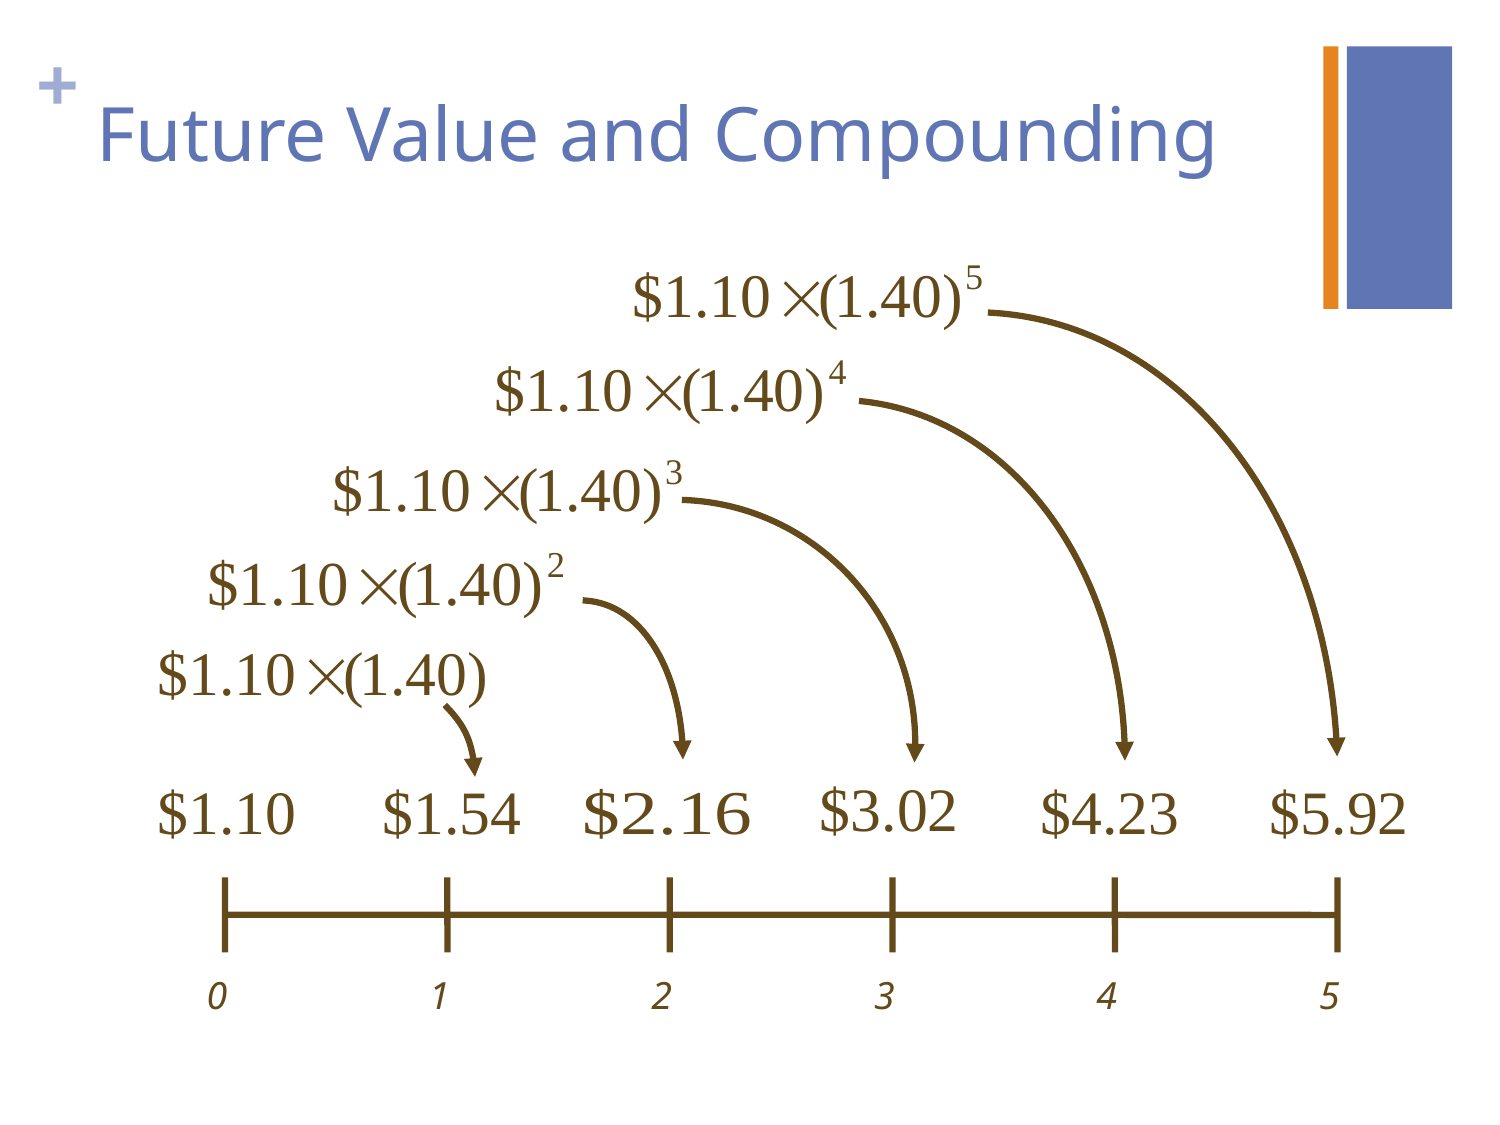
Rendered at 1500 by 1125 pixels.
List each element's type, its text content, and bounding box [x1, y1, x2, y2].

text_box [186, 876, 1360, 1051]
title Future Value and Compounding [81, 79, 1322, 263]
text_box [324, 444, 480, 534]
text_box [624, 249, 1418, 851]
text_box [149, 638, 192, 851]
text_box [486, 344, 1188, 851]
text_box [199, 536, 480, 851]
